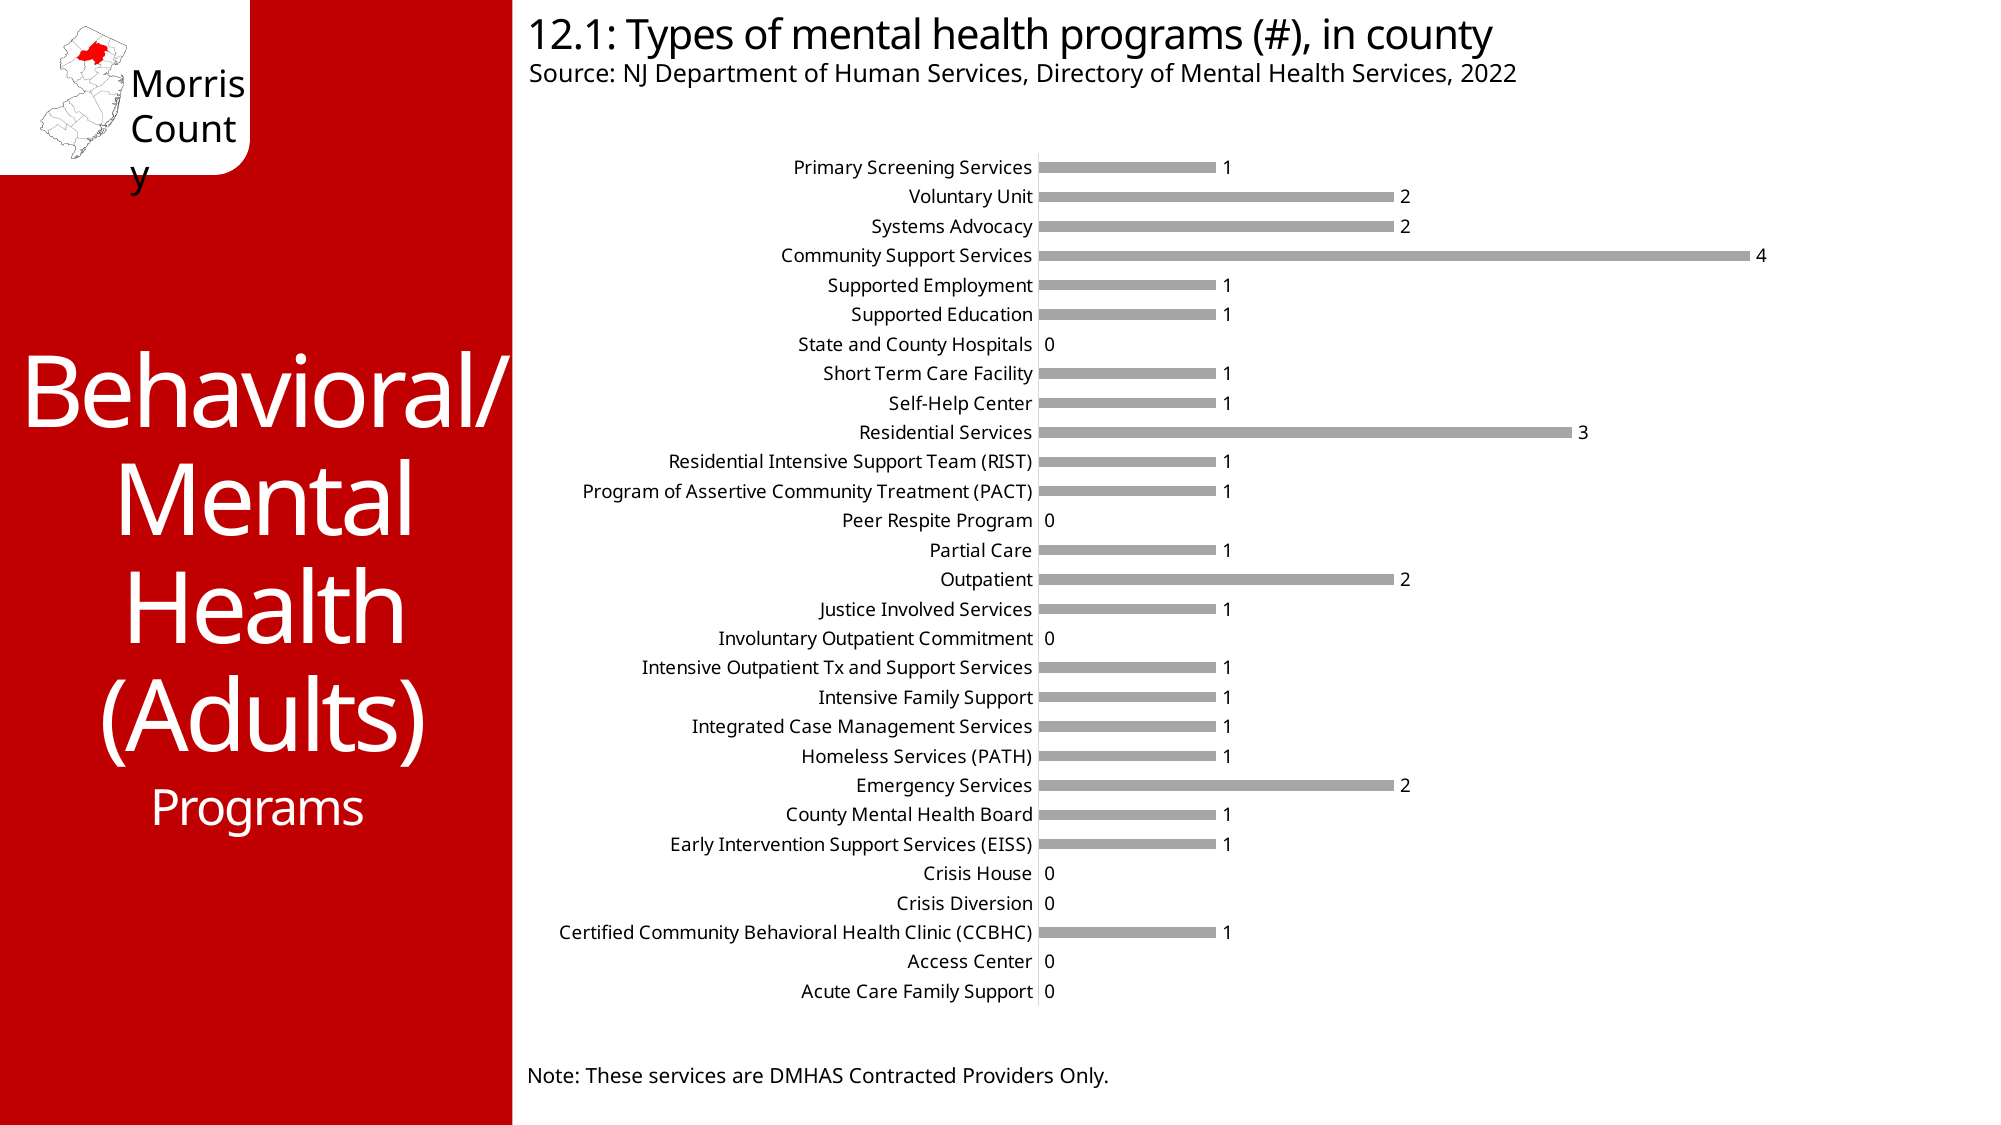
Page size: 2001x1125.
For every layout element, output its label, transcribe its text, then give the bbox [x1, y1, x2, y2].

text_box Programs [1, 774, 515, 844]
chart [532, 134, 1866, 1025]
text_box Source: NJ Department of Human Services, Directory of Mental Health Services, 2022 [514, 49, 1893, 95]
picture [40, 26, 127, 142]
text_box Note: These services are DMHAS Contracted Providers Only. [512, 1037, 1992, 1113]
text_box 12.1: Types of mental health programs (#), in county [512, 0, 1992, 65]
text_box Behavioral/ Mental Health (Adults) [0, 142, 530, 1043]
